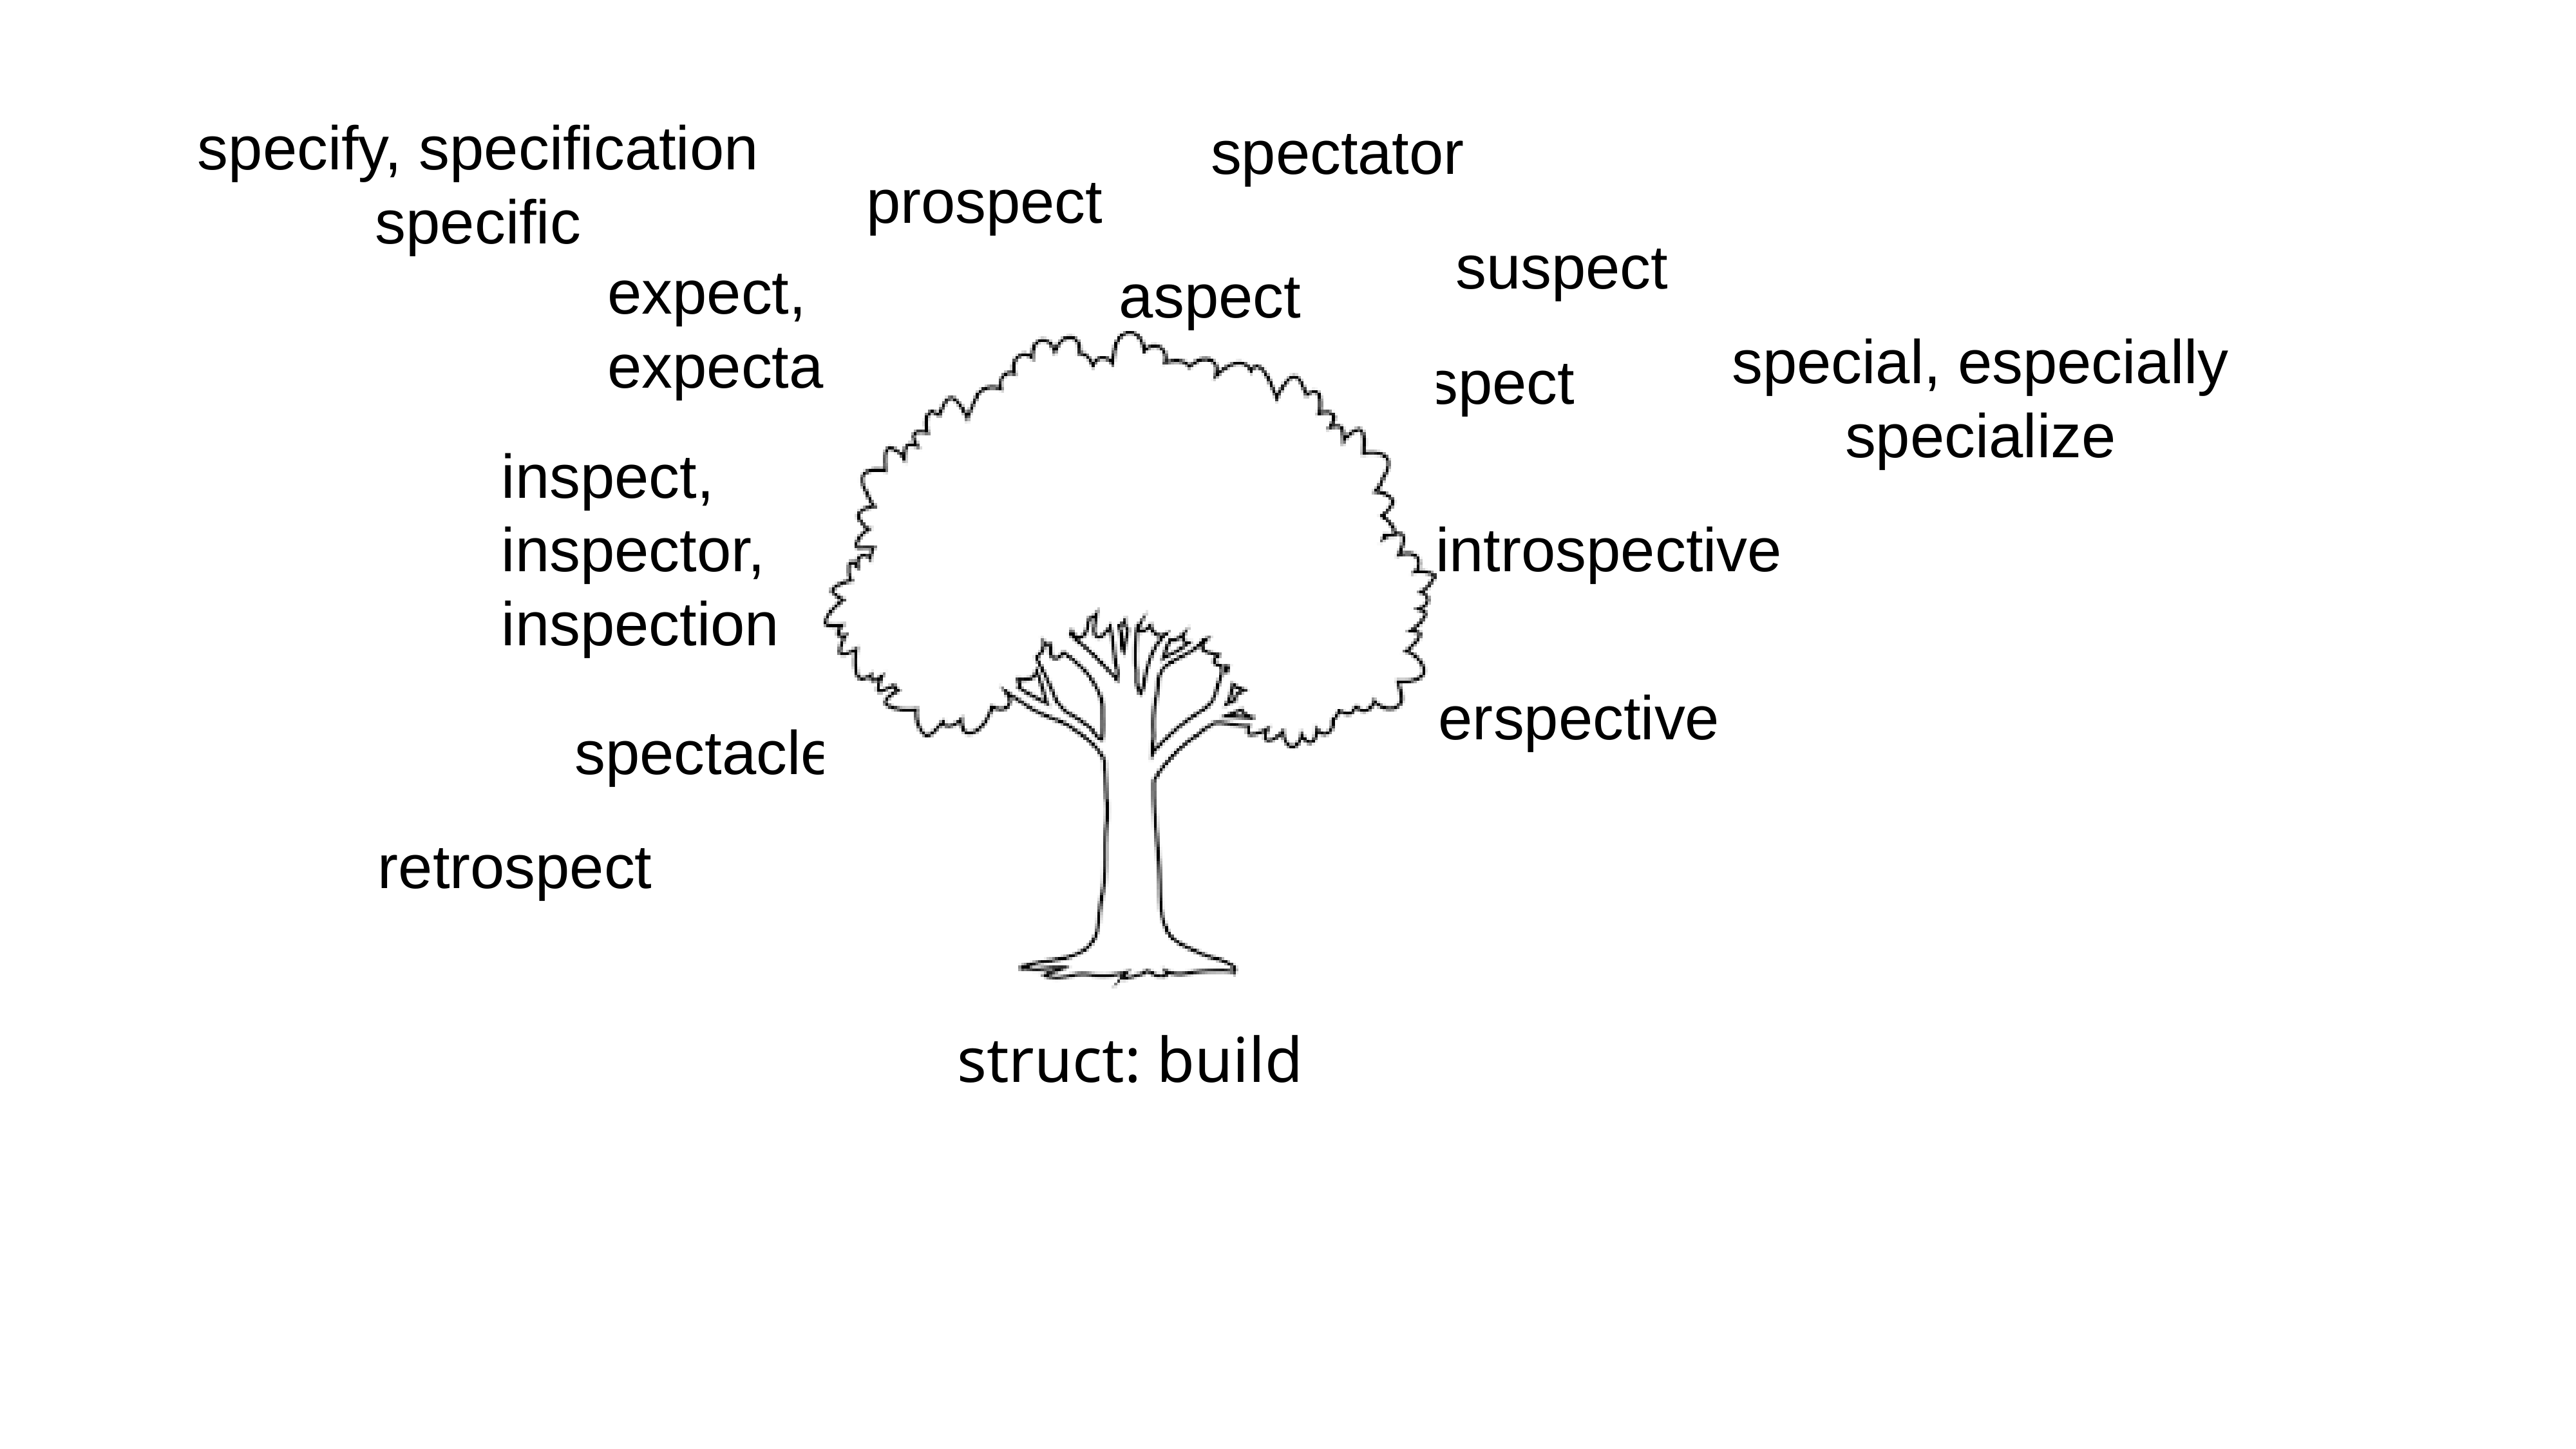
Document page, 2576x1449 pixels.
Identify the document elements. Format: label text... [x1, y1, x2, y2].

text_box retrospect [372, 821, 658, 906]
text_box prospect [860, 156, 1109, 242]
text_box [790, 330, 1470, 1099]
text_box special, especially specialize [1726, 316, 2235, 475]
text_box specify, specification specific [192, 102, 764, 261]
text_box spectator [1205, 107, 1470, 192]
text_box introspective [1470, 504, 1788, 590]
text_box inspect, inspector, inspection [496, 430, 785, 664]
text_box aspect [1113, 251, 1307, 330]
text_box suspect [1450, 222, 1674, 307]
text_box spectacle [569, 707, 790, 793]
text_box expect, expectation [602, 246, 929, 406]
text_box perspective [1470, 672, 1726, 757]
text_box respect [1470, 337, 1581, 422]
